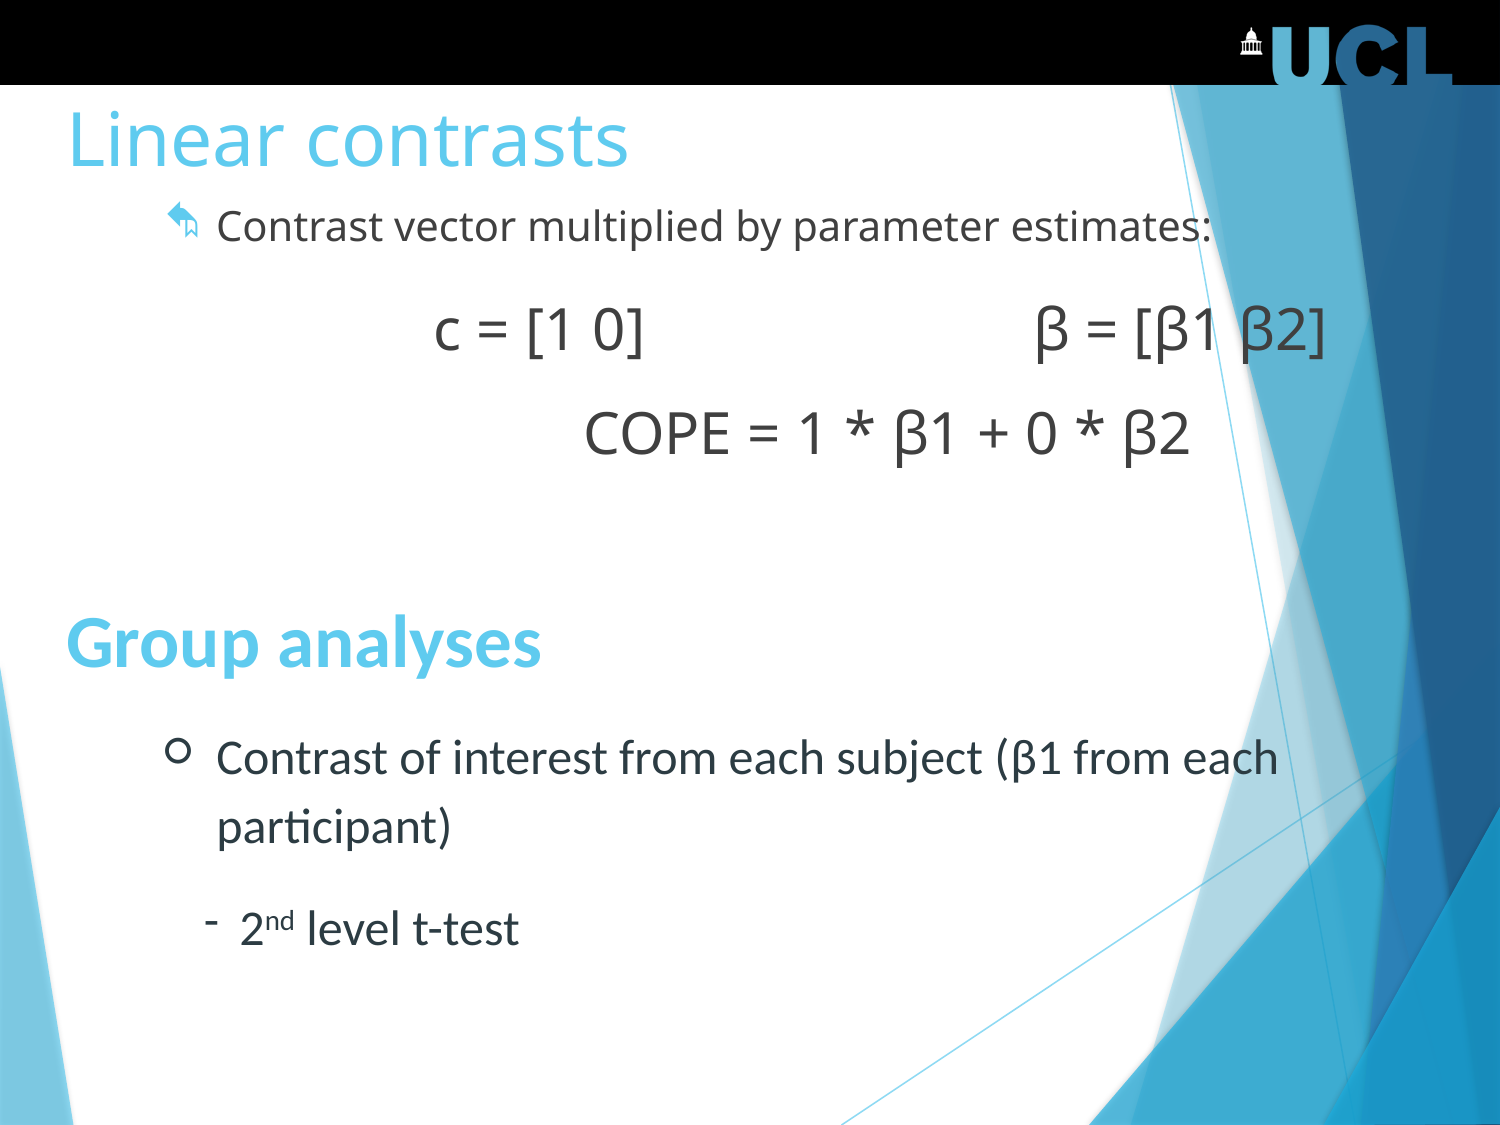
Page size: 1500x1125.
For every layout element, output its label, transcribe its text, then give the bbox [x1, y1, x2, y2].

list Contrast vector multiplied by parameter estimates: c = [1 0] β = [β1 β2] COPE = 1 * β1 + 0 * β2 [51, 101, 1449, 577]
picture [0, 0, 1500, 85]
text_box Group analyses [51, 577, 1449, 709]
title Linear contrasts [51, 76, 1449, 101]
text_box Contrast of interest from each subject (β1 from each participant) 2nd level t-test [51, 616, 1450, 1125]
